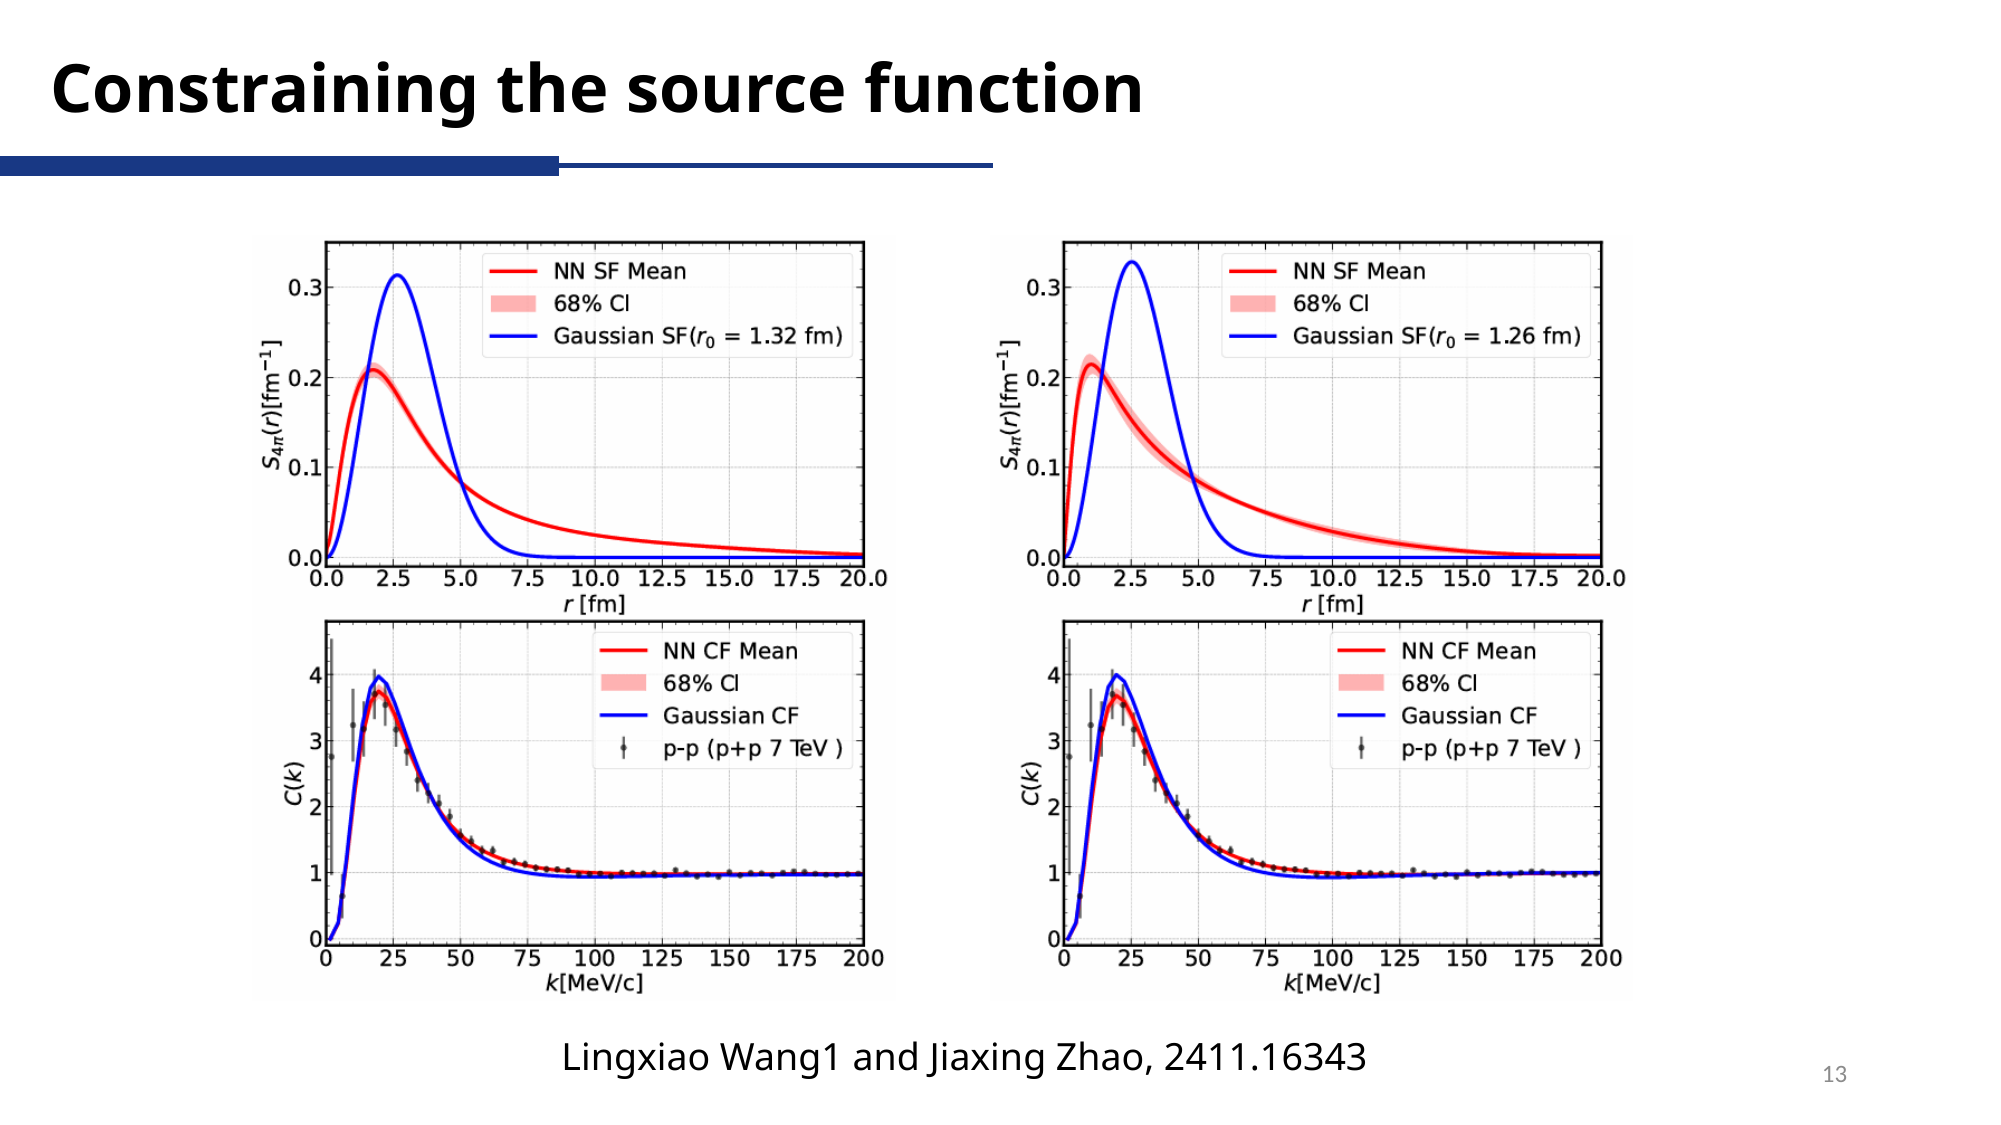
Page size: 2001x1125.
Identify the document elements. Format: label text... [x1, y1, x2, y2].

picture [213, 205, 1657, 1005]
title Constraining the source function [35, 50, 1849, 133]
slide_number 13 [1412, 1042, 1863, 1103]
text_box Lingxiao Wang1 and Jiaxing Zhao, 2411.16343 [464, 1025, 1465, 1086]
